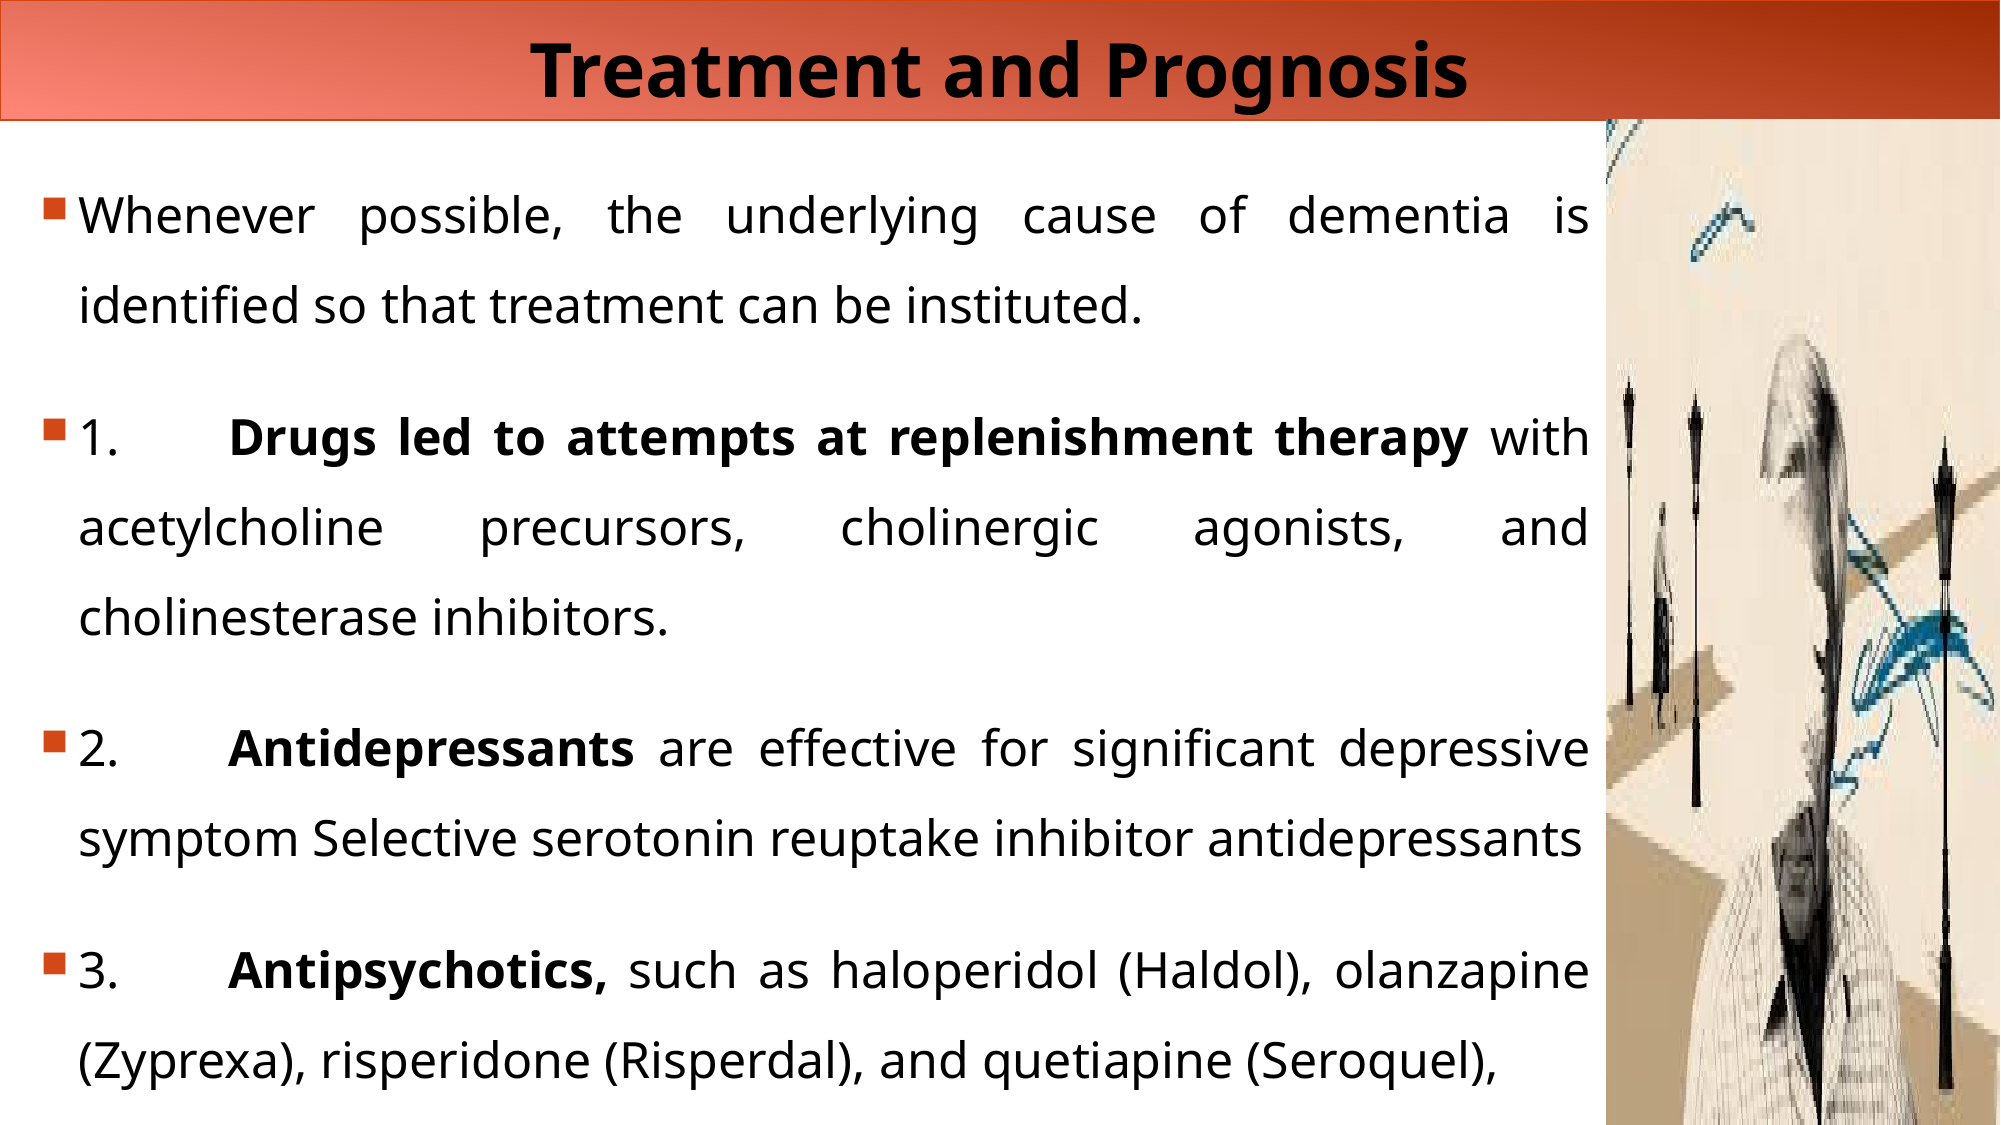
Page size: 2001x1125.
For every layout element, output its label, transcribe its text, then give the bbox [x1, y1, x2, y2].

list Whenever possible, the underlying cause of dementia is identified so that treatment can be instituted. 1. Drugs led to attempts at replenishment therapy with acetylcholine precursors, cholinergic agonists, and cholinesterase inhibitors. 2. Antidepressants are effective for significant depressive symptom Selective serotonin reuptake inhibitor antidepressants 3. Antipsychotics, such as haloperidol (Haldol), olanzapine (Zyprexa), risperidone (Risperdal), and quetiapine (Seroquel), [25, 145, 1598, 1125]
title Treatment and Prognosis [0, 0, 2000, 121]
picture [1605, 119, 2000, 1125]
